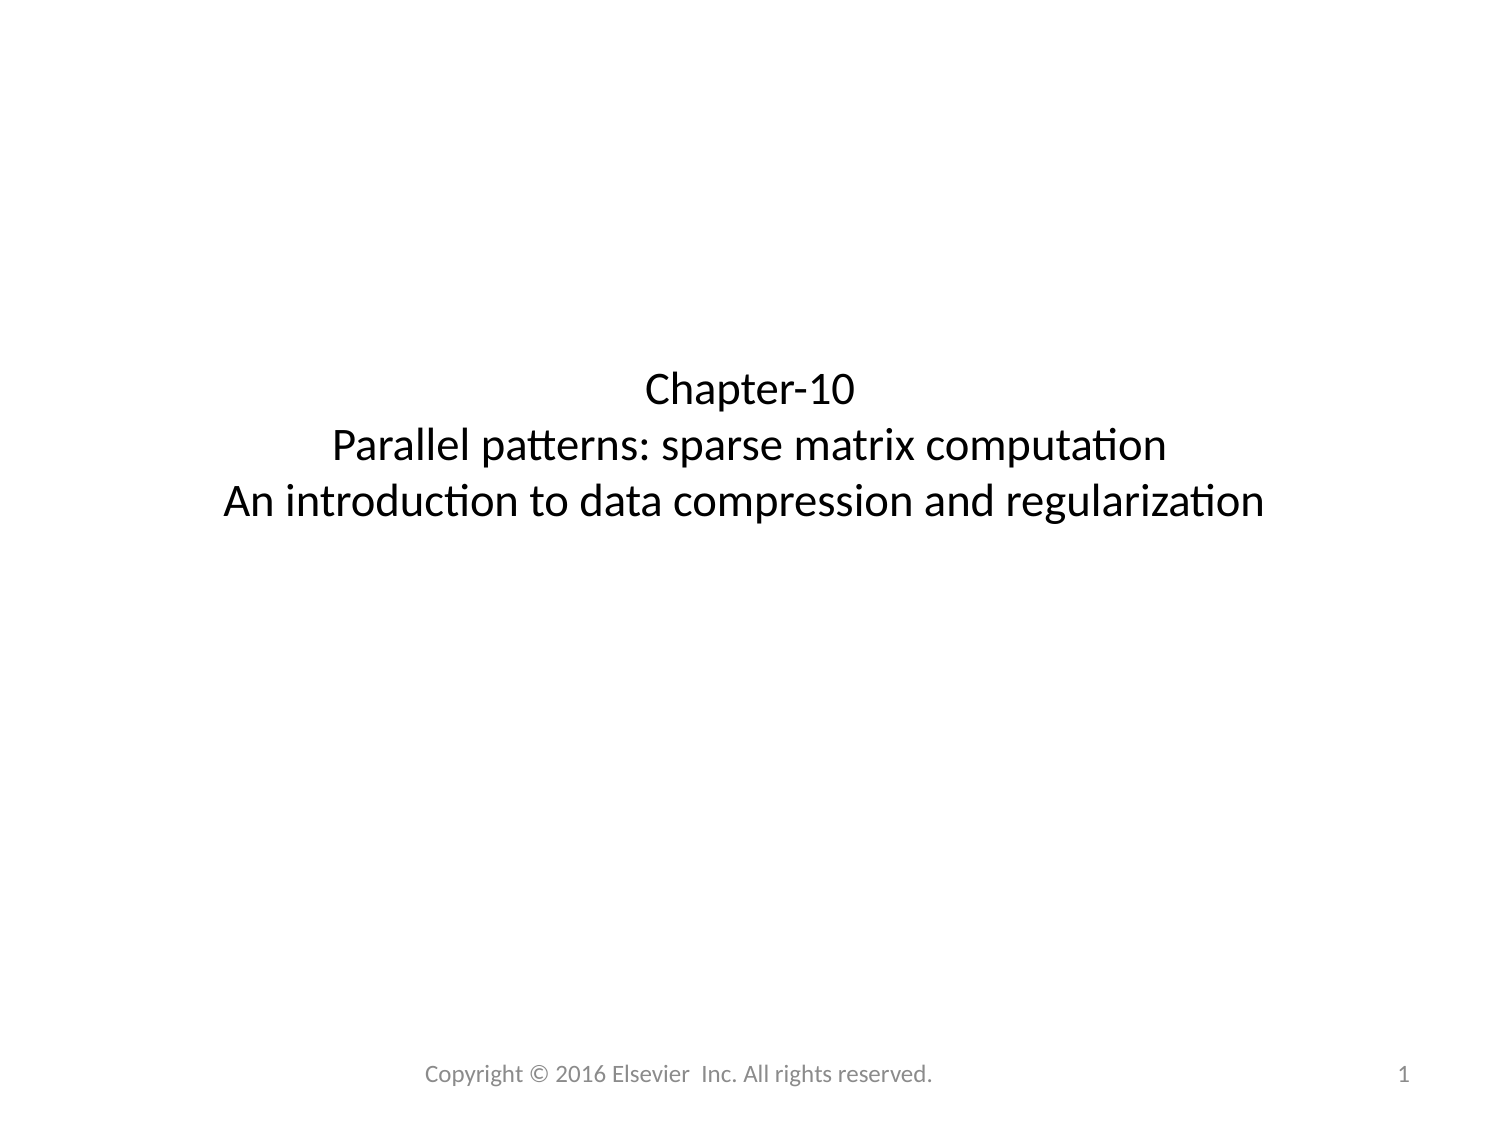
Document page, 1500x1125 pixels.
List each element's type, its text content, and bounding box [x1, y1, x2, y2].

slide_number 1 [1074, 1042, 1425, 1103]
footer Copyright © 2016 Elsevier Inc. All rights reserved. [371, 1042, 988, 1103]
title Chapter-10 Parallel patterns: sparse matrix computation An introduction to data compression and regularization [112, 349, 1388, 591]
